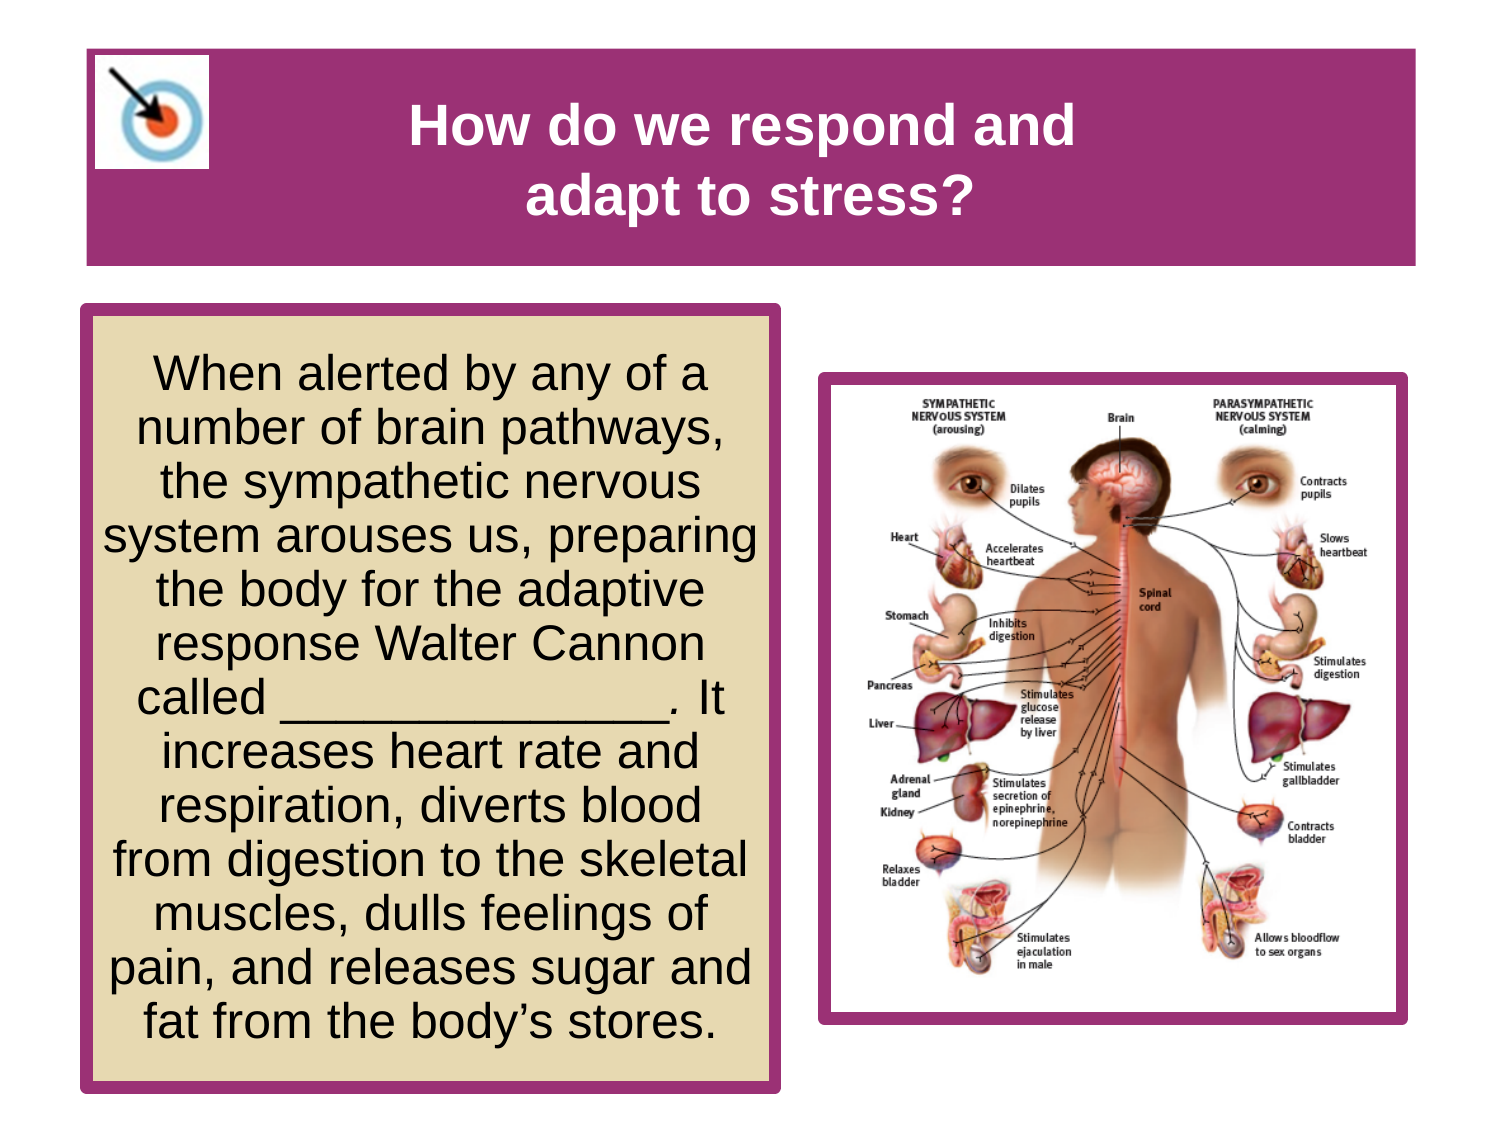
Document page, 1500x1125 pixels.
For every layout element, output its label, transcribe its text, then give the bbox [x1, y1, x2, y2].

title How do we respond and adapt to stress? [86, 48, 1416, 266]
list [830, 384, 1396, 1013]
picture [95, 55, 209, 170]
list When alerted by any of a number of brain pathways, the sympathetic nervous system arouses us, preparing the body for the adaptive response Walter Cannon called ______________. It increases heart rate and respiration, diverts blood from digestion to the skeletal muscles, dulls feelings of pain, and releases sugar and fat from the body’s stores. [80, 303, 781, 1094]
